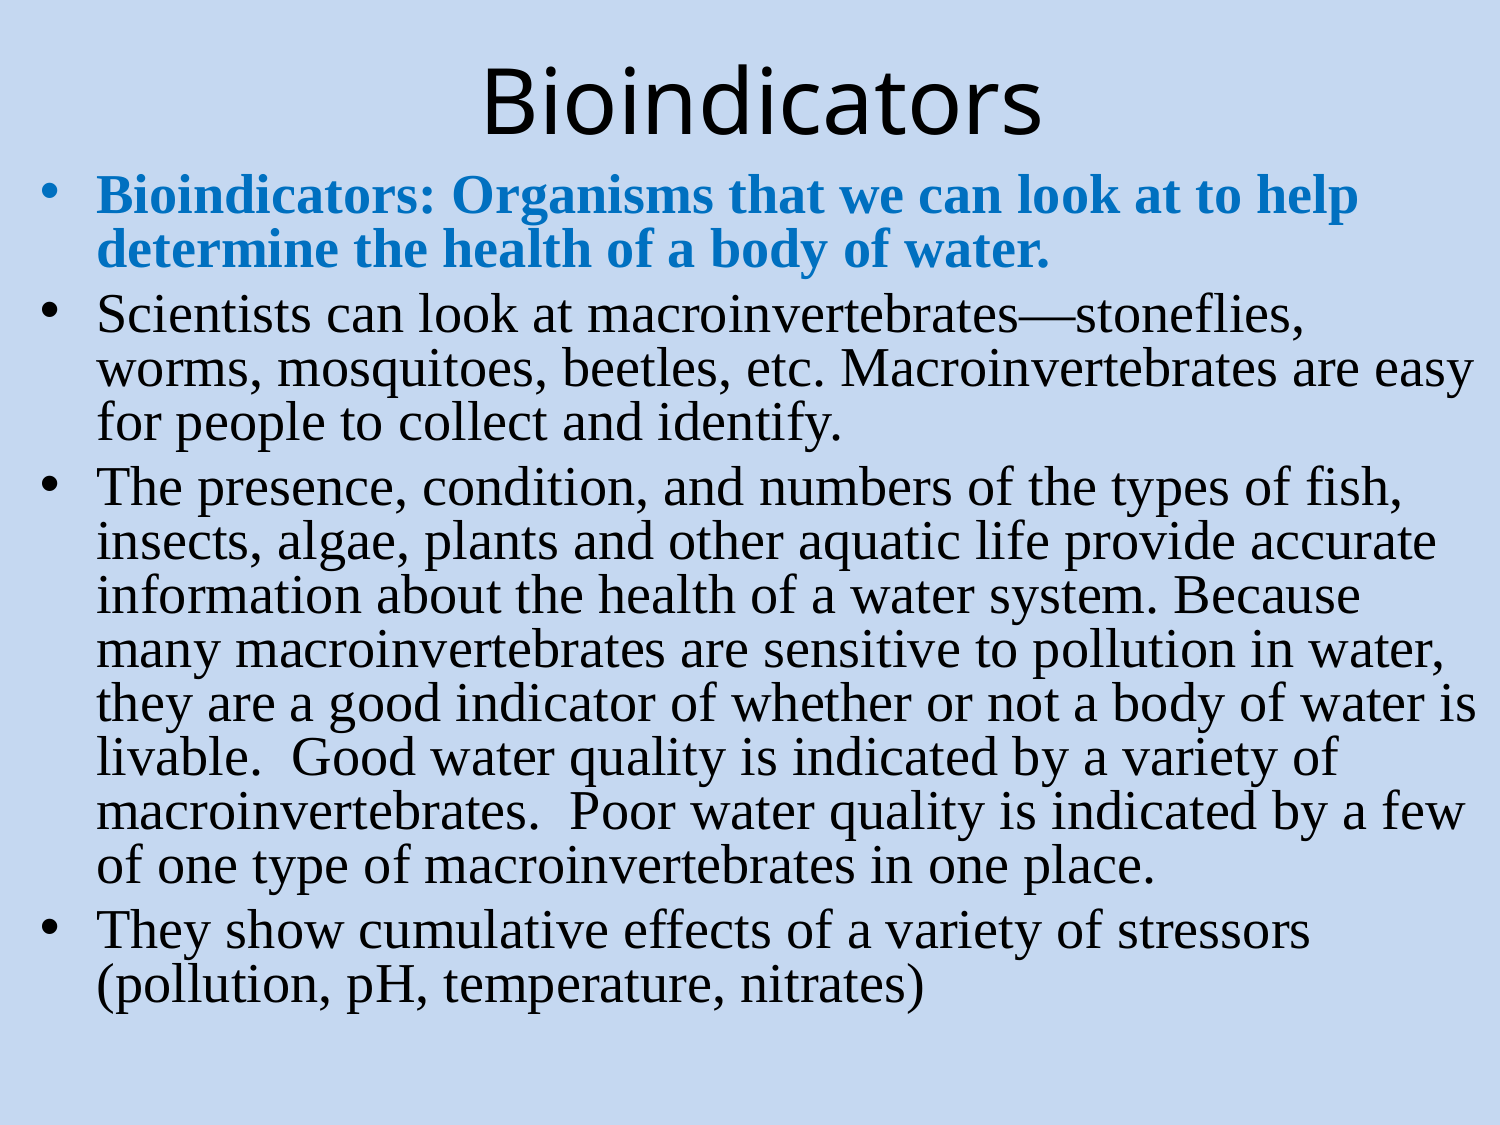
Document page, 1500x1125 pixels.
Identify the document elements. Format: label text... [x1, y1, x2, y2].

title Bioindicators [87, 24, 1438, 162]
list Bioindicators: Organisms that we can look at to help determine the health of a body of water. Scientists can look at macroinvertebrates—stoneflies, worms, mosquitoes, beetles, etc. Macroinvertebrates are easy for people to collect and identify. The presence, condition, and numbers of the types of fish, insects, algae, plants and other aquatic life provide accurate information about the health of a water system. Because many macroinvertebrates are sensitive to pollution in water, they are a good indicator of whether or not a body of water is livable. Good water quality is indicated by a variety of macroinvertebrates. Poor water quality is indicated by a few of one type of macroinvertebrates in one place. They show cumulative effects of a variety of stressors (pollution, pH, temperature, nitrates) [24, 162, 1500, 1125]
